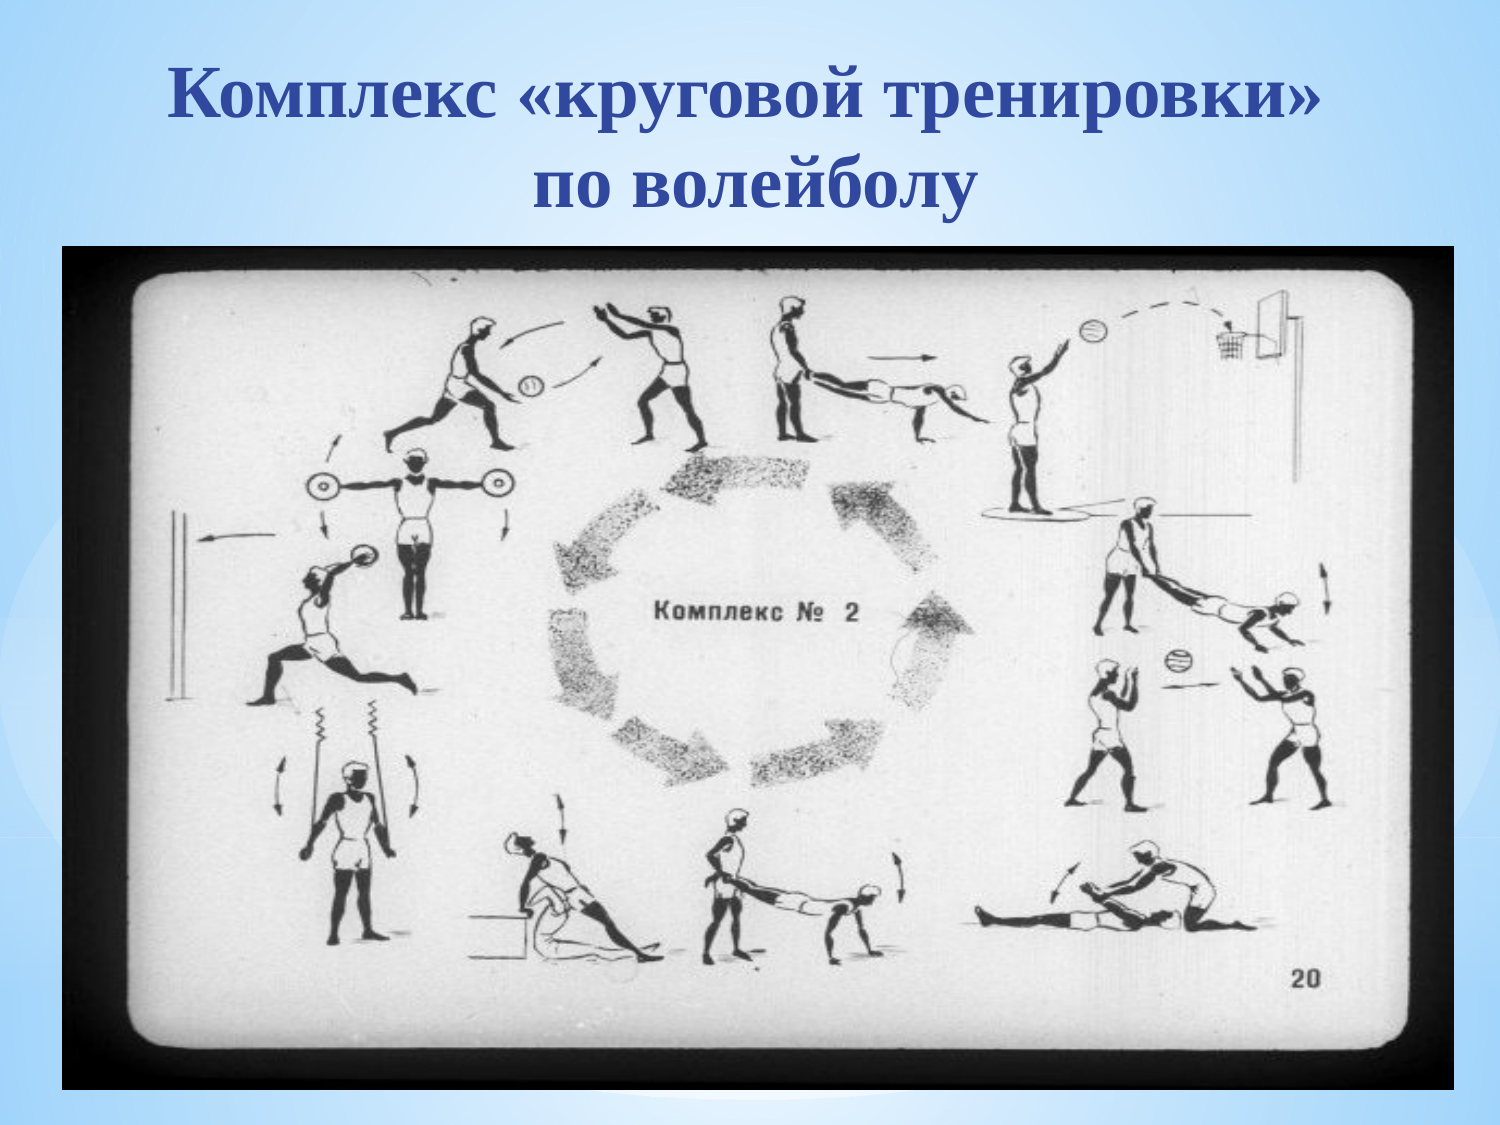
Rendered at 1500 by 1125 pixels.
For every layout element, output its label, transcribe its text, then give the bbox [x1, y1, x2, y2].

picture [62, 245, 1454, 1091]
title Комплекс «круговой тренировки» по волейболу [46, 35, 1465, 211]
